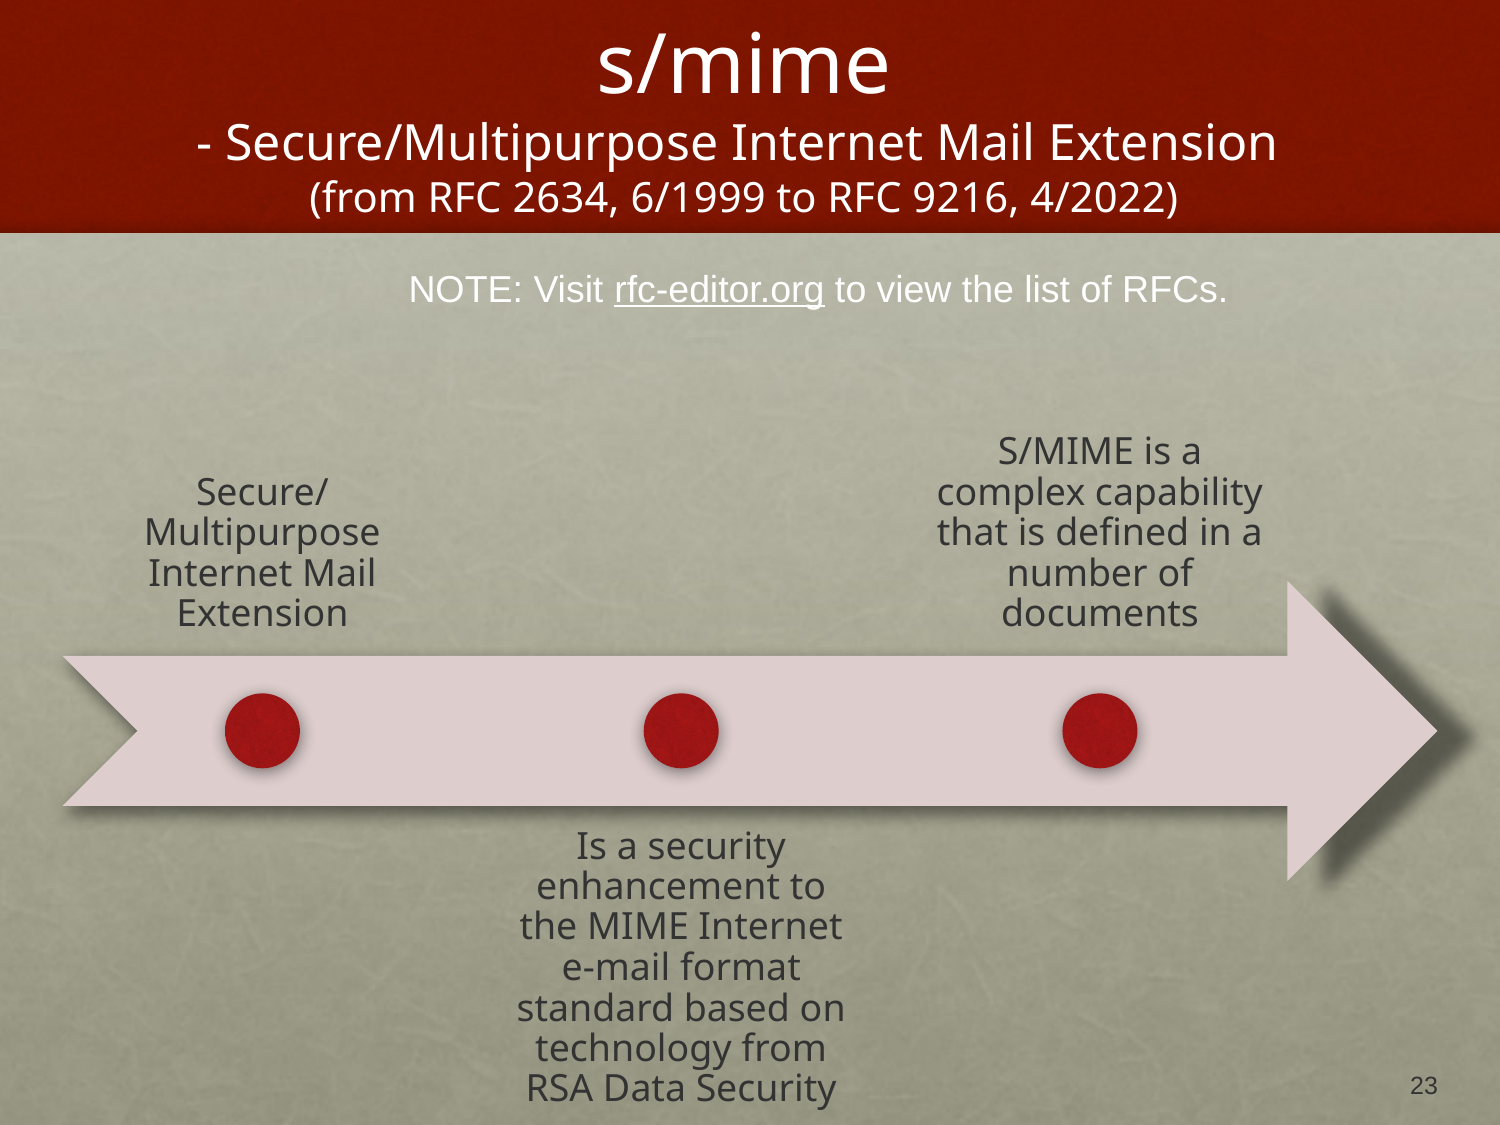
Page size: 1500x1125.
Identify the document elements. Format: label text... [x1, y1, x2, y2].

text_box NOTE: Visit rfc-editor.org to view the list of RFCs. [393, 257, 1244, 318]
picture [0, 214, 1500, 1125]
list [61, 355, 1438, 1107]
title s/mime - Secure/Multipurpose Internet Mail Extension (from RFC 2634, 6/1999 to RFC 9216, 4/2022) [17, 10, 1471, 221]
